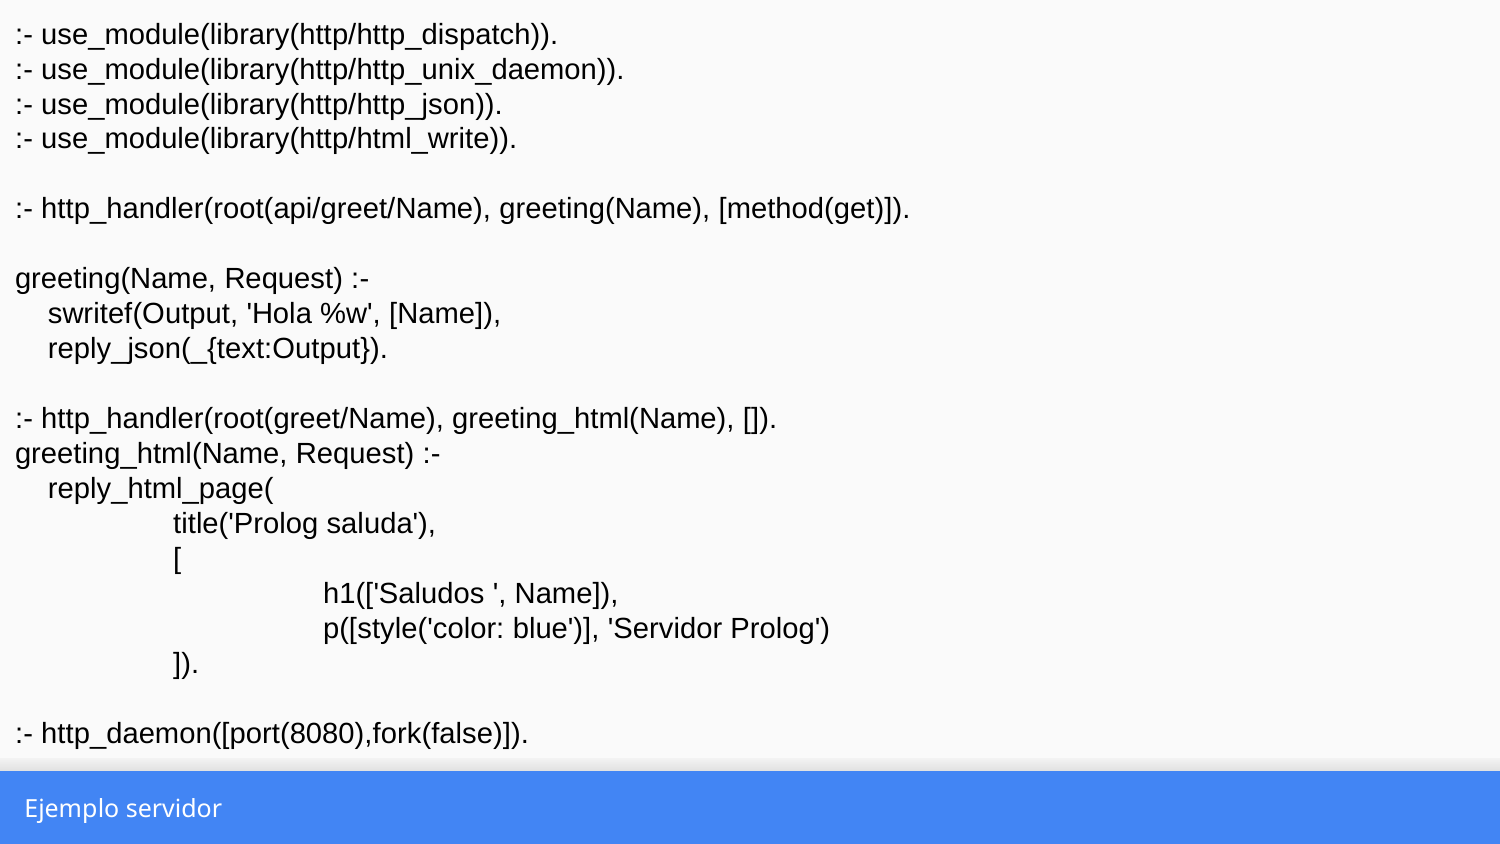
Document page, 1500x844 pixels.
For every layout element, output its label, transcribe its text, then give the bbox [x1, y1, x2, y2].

text_box :- use_module(library(http/http_dispatch)). :- use_module(library(http/http_unix_daemon)). :- use_module(library(http/http_json)). :- use_module(library(http/html_write)). :- http_handler(root(api/greet/Name), greeting(Name), [method(get)]). greeting(Name, Request) :- swritef(Output, 'Hola %w', [Name]), reply_json(_{text:Output}). :- http_handler(root(greet/Name), greeting_html(Name), []). greeting_html(Name, Request) :- reply_html_page( title('Prolog saluda'), [ h1(['Saludos ', Name]), p([style('color: blue')], 'Servidor Prolog') ]). :- http_daemon([port(8080),fork(false)]). [0, 0, 1500, 771]
list Ejemplo servidor [9, 771, 1385, 844]
